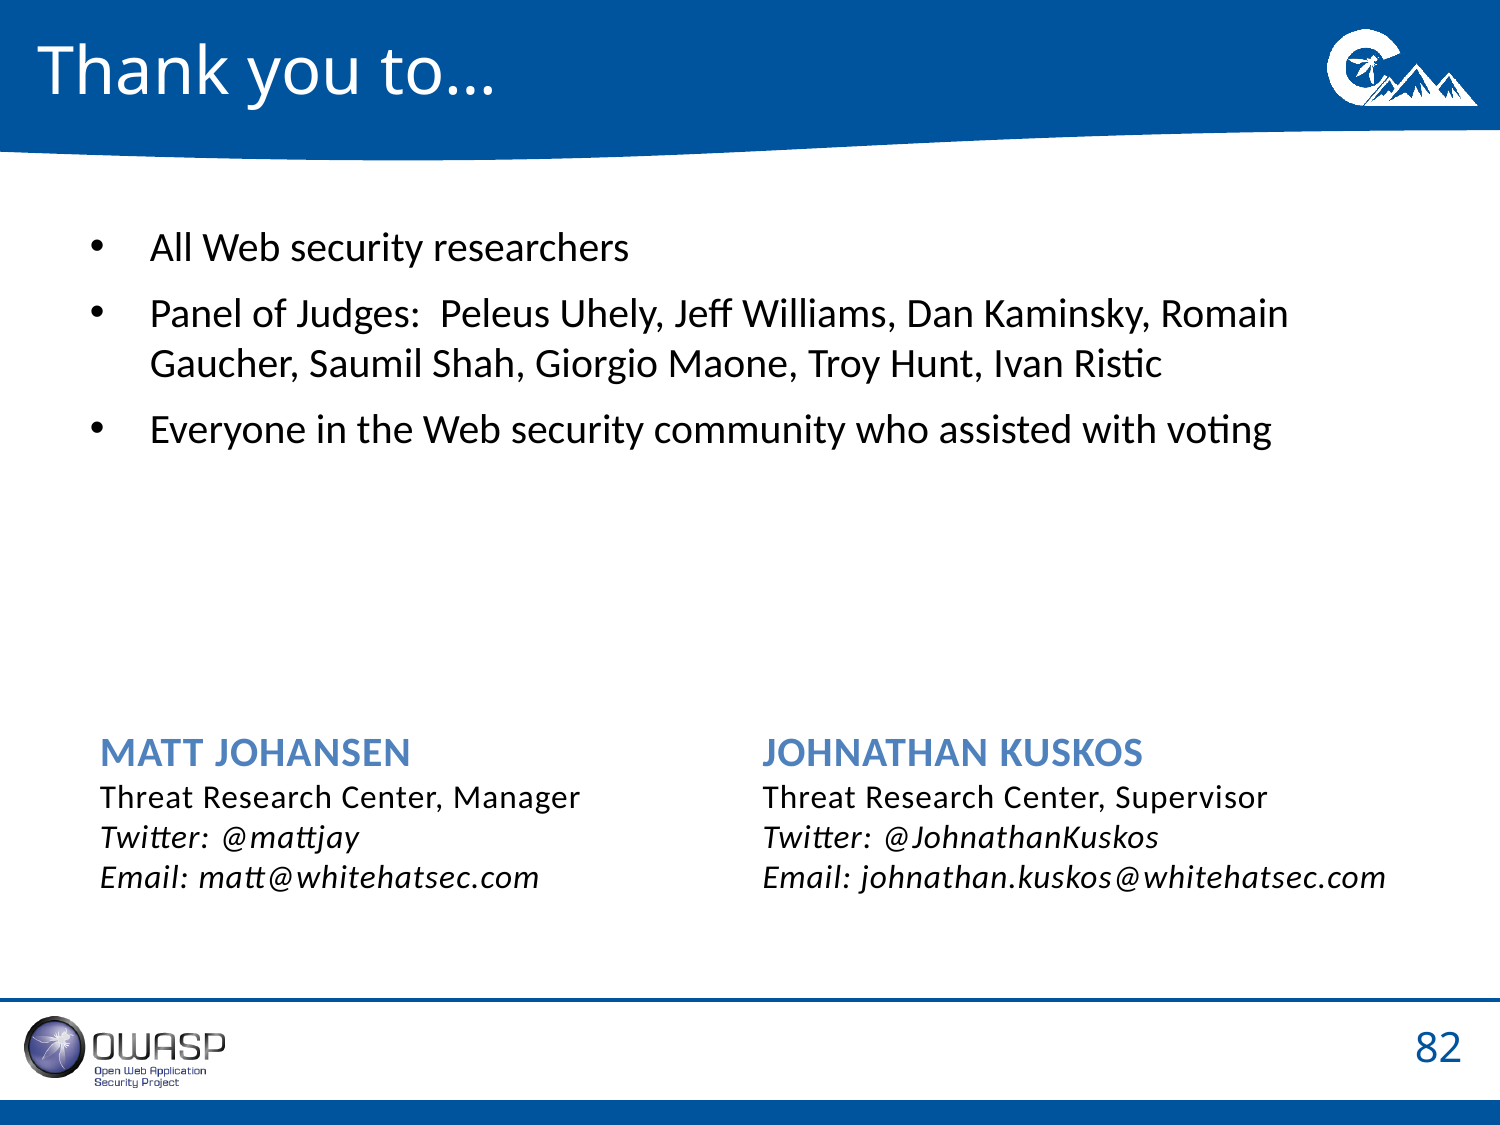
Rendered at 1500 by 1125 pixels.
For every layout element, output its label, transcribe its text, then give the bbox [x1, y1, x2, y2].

text_box Matt Johansen Threat Research Center, Manager Twitter: @mattjay Email: matt@whitehatsec.com [99, 725, 713, 925]
list All Web security researchers Panel of Judges: Peleus Uhely, Jeff Williams, Dan Kaminsky, Romain Gaucher, Saumil Shah, Giorgio Maone, Troy Hunt, Ivan Ristic Everyone in the Web security community who assisted with voting [75, 212, 1425, 475]
picture [1327, 29, 1478, 106]
picture [24, 1016, 225, 1088]
text_box Johnathan kuskos Threat Research Center, Supervisor Twitter: @JohnathanKuskos Email: johnathan.kuskos@whitehatsec.com [762, 724, 1438, 938]
title Thank you to… [22, 22, 1298, 113]
